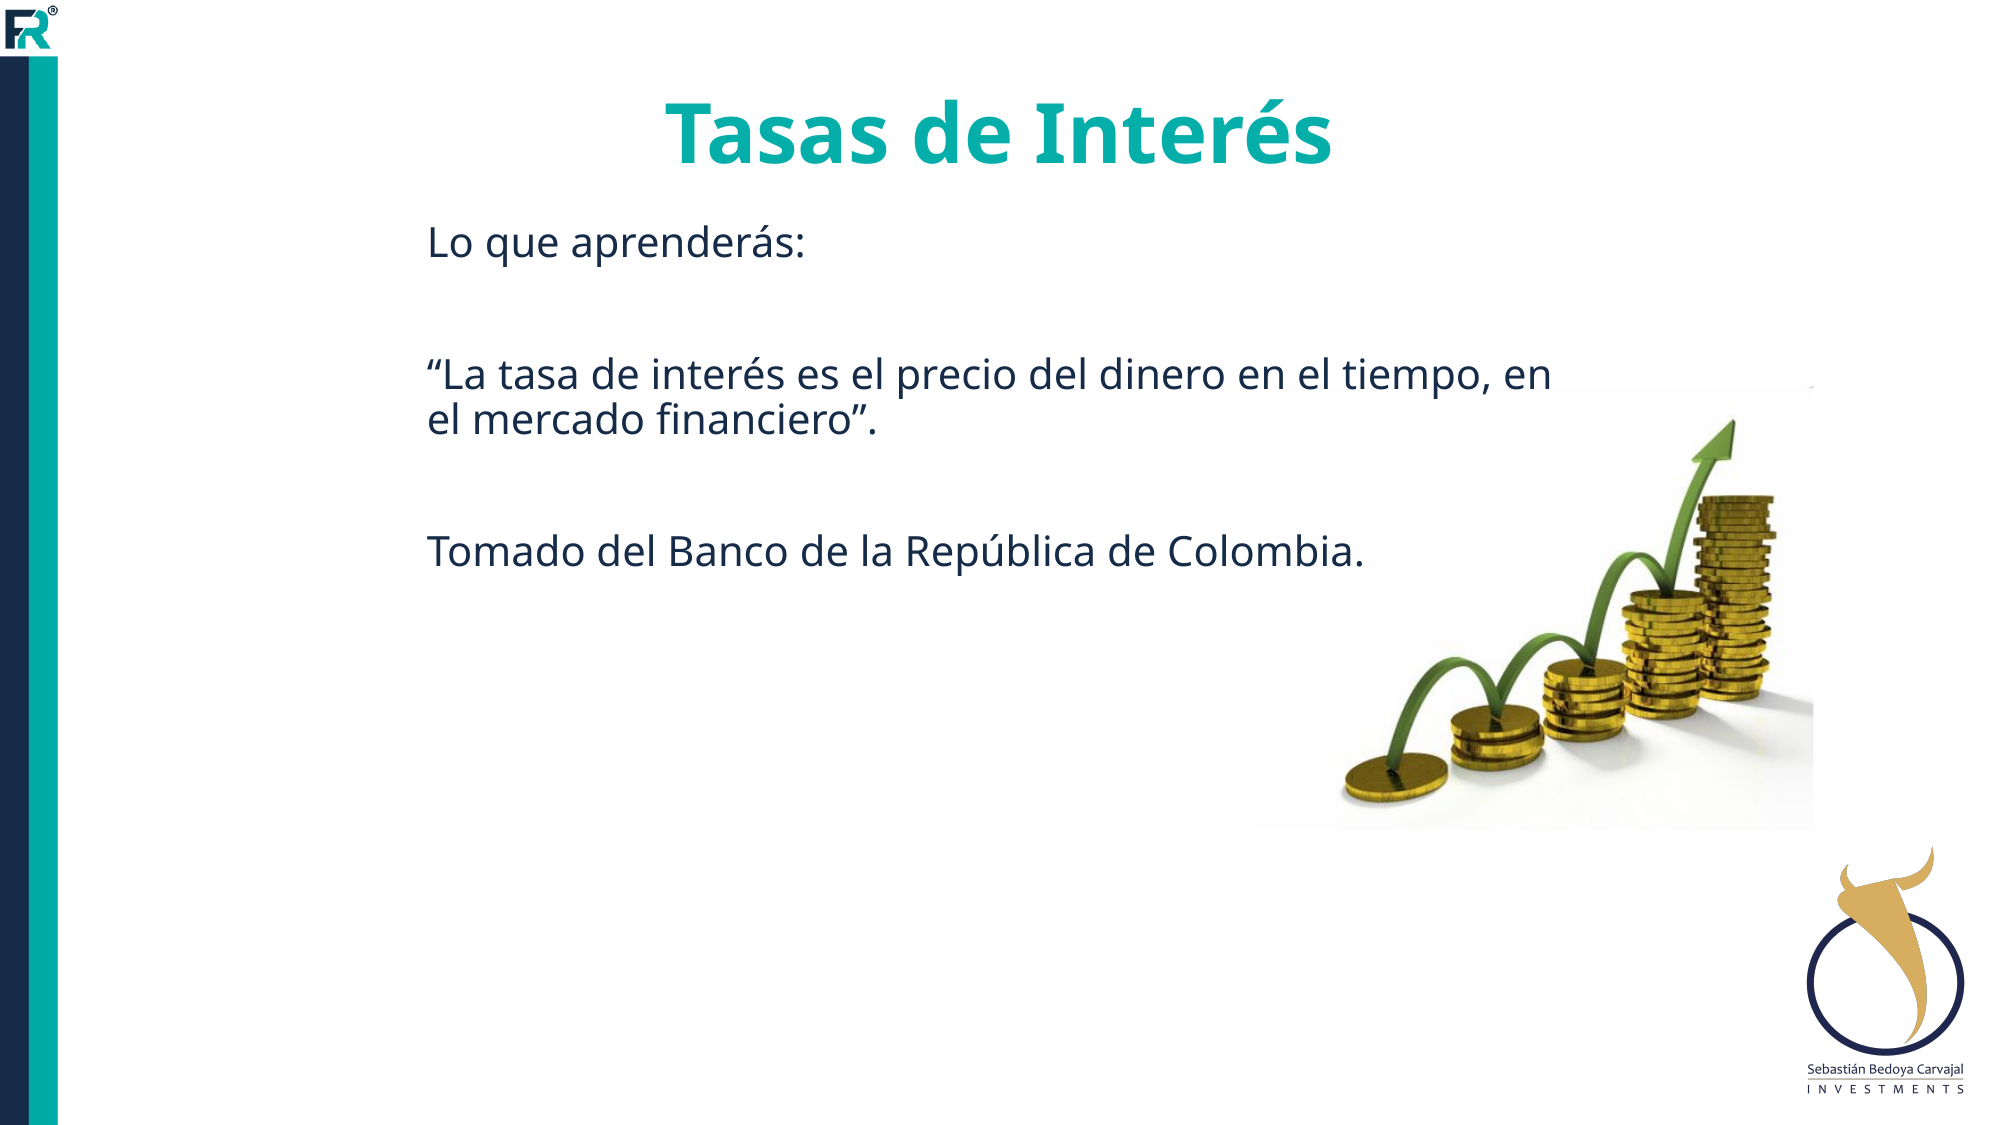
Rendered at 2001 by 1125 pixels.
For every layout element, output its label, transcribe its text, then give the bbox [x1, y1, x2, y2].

subtitle Lo que aprenderás: “La tasa de interés es el precio del dinero en el tiempo, en el mercado financiero”. Tomado del Banco de la República de Colombia. [411, 214, 1589, 665]
picture [0, 0, 2001, 1125]
title Tasas de Interés [249, 18, 1750, 190]
